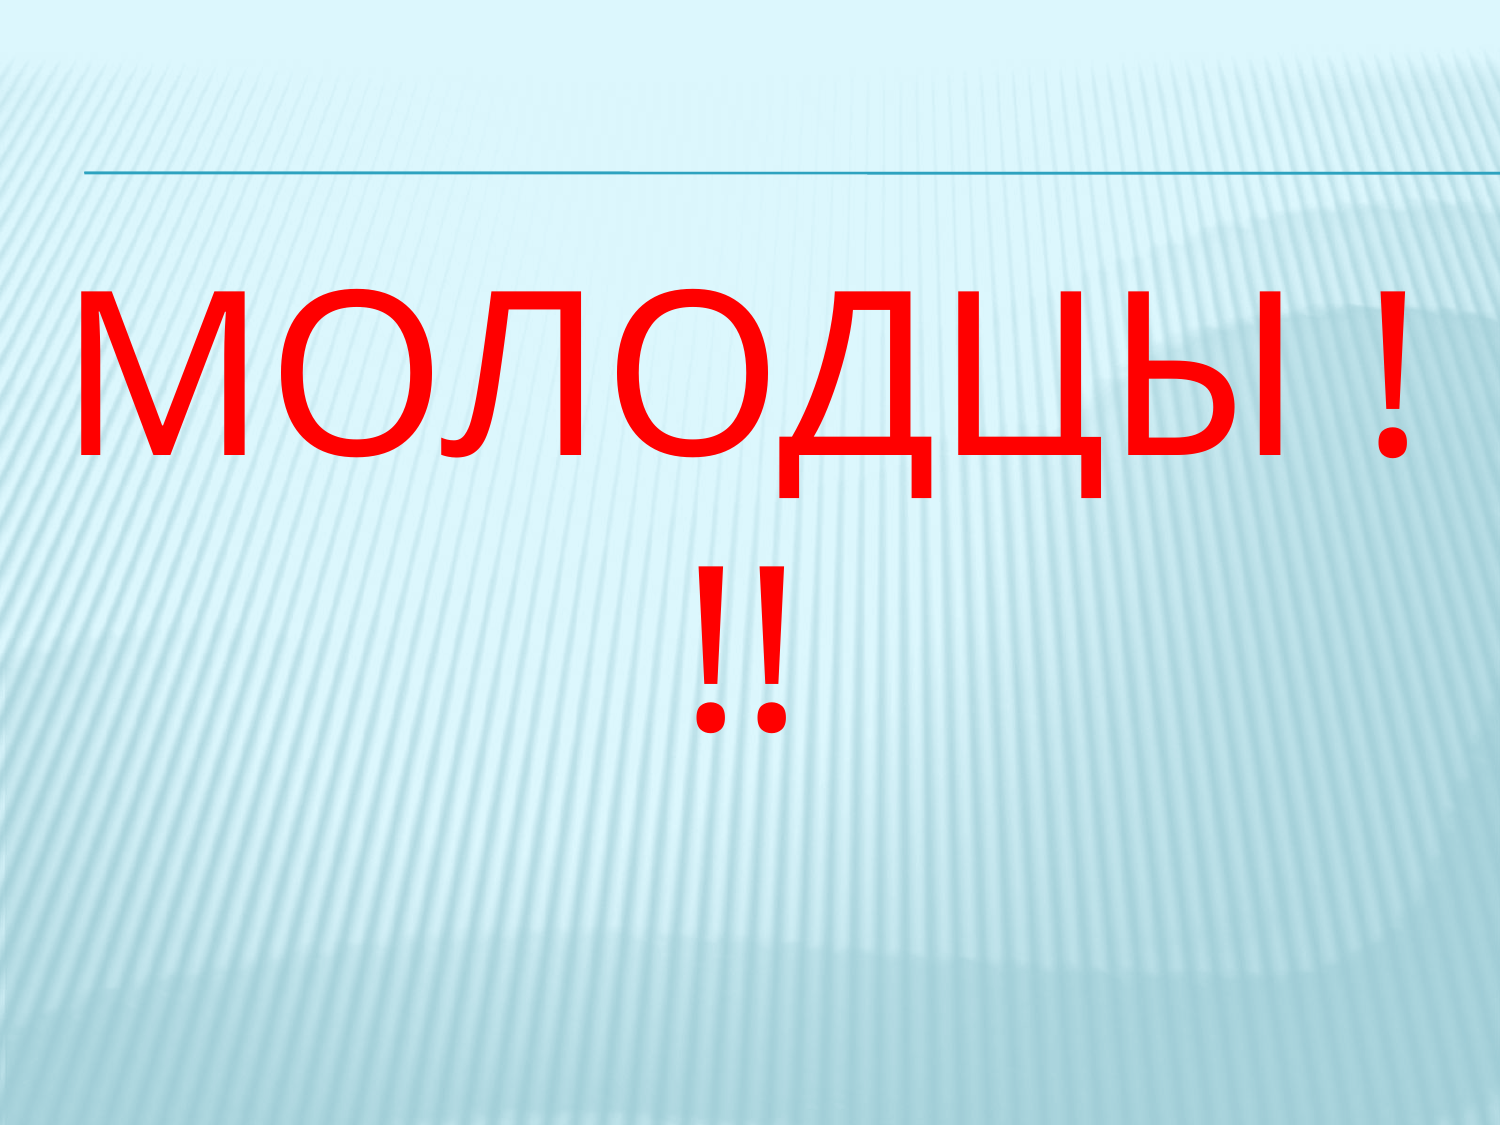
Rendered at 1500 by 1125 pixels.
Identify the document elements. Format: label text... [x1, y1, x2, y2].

title МОЛОДЦЫ !!! [29, 432, 1455, 571]
